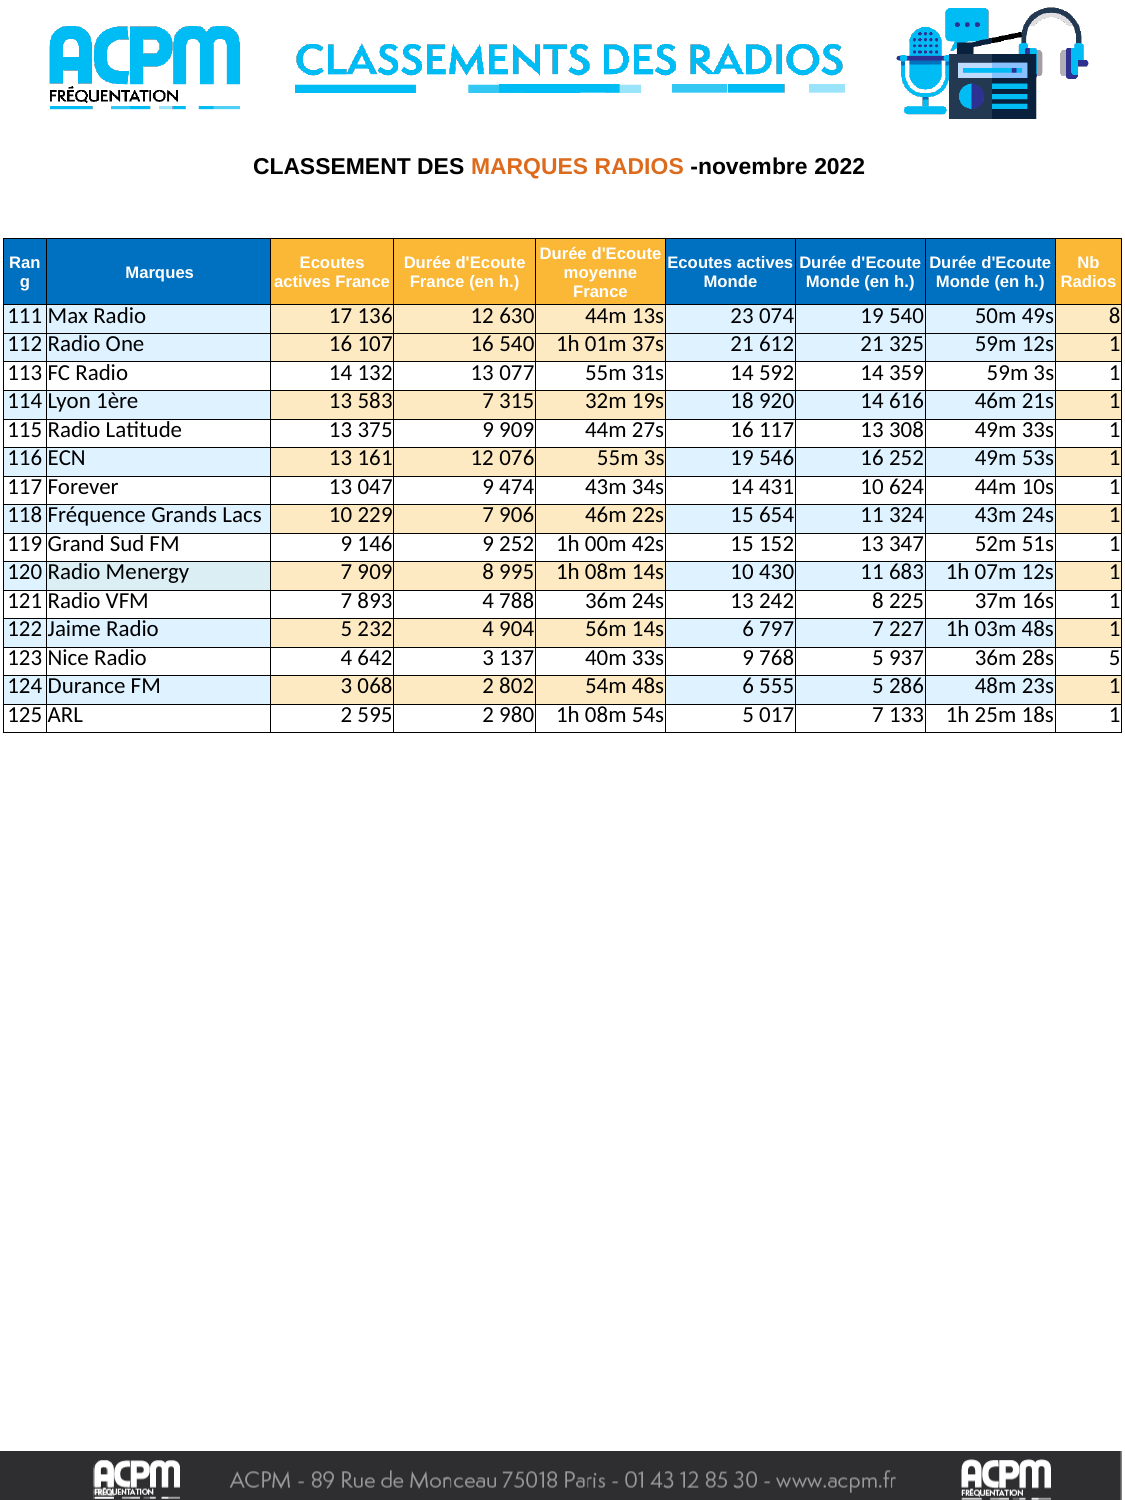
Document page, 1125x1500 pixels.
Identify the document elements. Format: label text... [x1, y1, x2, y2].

table_cell 7 315 [394, 391, 535, 419]
table_cell 11 683 [796, 562, 925, 590]
table_cell 48m 23s [926, 676, 1055, 704]
table_cell 8 995 [394, 562, 535, 590]
table_cell 4 788 [394, 591, 535, 618]
table_cell 14 592 [666, 362, 795, 390]
table_cell 10 430 [666, 562, 795, 590]
table_cell 1h 08m 14s [536, 562, 665, 590]
table_header Ecoutes actives Monde [666, 239, 795, 304]
table_cell 1h 03m 48s [926, 619, 1055, 647]
table_cell 16 252 [796, 448, 925, 476]
table_cell 1h 08m 54s [536, 705, 665, 732]
table_cell 21 325 [796, 334, 925, 361]
table_cell 1h 01m 37s [536, 334, 665, 361]
table_cell 12 076 [394, 448, 535, 476]
table_cell 36m 28s [926, 648, 1055, 675]
table_cell Jaime Radio [47, 619, 270, 647]
table_cell 13 375 [271, 420, 393, 447]
table_cell Forever [47, 477, 270, 504]
table_cell 18 920 [666, 391, 795, 419]
table_cell 7 133 [796, 705, 925, 732]
table_cell 114 [4, 391, 46, 419]
table_cell 1 [1056, 448, 1121, 476]
table_cell 2 980 [394, 705, 535, 732]
table_cell 15 654 [666, 505, 795, 533]
table_cell 2 595 [271, 705, 393, 732]
table_cell 10 229 [271, 505, 393, 533]
table_header Nb Radios [1056, 239, 1121, 304]
table_cell 13 047 [271, 477, 393, 504]
table_cell 14 616 [796, 391, 925, 419]
table_cell 49m 33s [926, 420, 1055, 447]
table_cell 9 909 [394, 420, 535, 447]
table_cell 9 146 [271, 534, 393, 561]
table_header Marques [47, 239, 270, 304]
table_cell ARL [47, 705, 270, 732]
table_cell 32m 19s [536, 391, 665, 419]
table_cell 111 [4, 305, 46, 333]
table_cell 10 624 [796, 477, 925, 504]
table_header Durée d'Ecoute Monde (en h.) [926, 239, 1055, 304]
table_cell Lyon 1ère [47, 391, 270, 419]
table_cell 1 [1056, 420, 1121, 447]
table_cell 16 107 [271, 334, 393, 361]
table_cell 118 [4, 505, 46, 533]
table_cell 52m 51s [926, 534, 1055, 561]
table_cell 46m 21s [926, 391, 1055, 419]
table_cell 37m 16s [926, 591, 1055, 618]
table_cell 8 225 [796, 591, 925, 618]
table_cell 113 [4, 362, 46, 390]
table_cell Radio VFM [47, 591, 270, 618]
table_cell 7 906 [394, 505, 535, 533]
table_cell Nice Radio [47, 648, 270, 675]
table_cell 8 [1056, 305, 1121, 333]
table_cell 44m 13s [536, 305, 665, 333]
table_cell 1h 00m 42s [536, 534, 665, 561]
table_cell 4 642 [271, 648, 393, 675]
table_cell 1 [1056, 505, 1121, 533]
table_cell 13 583 [271, 391, 393, 419]
table_cell 59m 3s [926, 362, 1055, 390]
table_cell 14 359 [796, 362, 925, 390]
table_cell 16 540 [394, 334, 535, 361]
table_cell 125 [4, 705, 46, 732]
table_cell ECN [47, 448, 270, 476]
text_box CLASSEMENT DES MARQUES RADIOS -novembre 2022 [0, 144, 1122, 187]
table_cell 17 136 [271, 305, 393, 333]
picture [0, 0, 1123, 133]
table_cell 13 308 [796, 420, 925, 447]
table_cell 23 074 [666, 305, 795, 333]
table_cell 119 [4, 534, 46, 561]
table_cell 1 [1056, 562, 1121, 590]
table_cell 121 [4, 591, 46, 618]
table_cell 122 [4, 619, 46, 647]
table_cell 1 [1056, 619, 1121, 647]
table_cell Durance FM [47, 676, 270, 704]
table_header Rang [4, 239, 46, 304]
table_cell 9 252 [394, 534, 535, 561]
table_cell 1 [1056, 477, 1121, 504]
table_cell 50m 49s [926, 305, 1055, 333]
table_cell 54m 48s [536, 676, 665, 704]
table_cell 1 [1056, 591, 1121, 618]
table_cell 5 [1056, 648, 1121, 675]
table_cell 5 286 [796, 676, 925, 704]
text_box [0, 136, 1125, 346]
table_cell 1 [1056, 334, 1121, 361]
table_cell 14 431 [666, 477, 795, 504]
table_cell 120 [4, 562, 46, 590]
table_cell Radio Menergy [47, 562, 270, 590]
table_cell 115 [4, 420, 46, 447]
table_cell 15 152 [666, 534, 795, 561]
table_cell 14 132 [271, 362, 393, 390]
table_cell 3 137 [394, 648, 535, 675]
table_cell 44m 27s [536, 420, 665, 447]
picture [0, 1451, 1123, 1500]
table_cell 13 242 [666, 591, 795, 618]
table_cell Fréquence Grands Lacs [47, 505, 270, 533]
table_cell 55m 3s [536, 448, 665, 476]
table_cell 46m 22s [536, 505, 665, 533]
table_cell 112 [4, 334, 46, 361]
table_cell 11 324 [796, 505, 925, 533]
table_cell 5 017 [666, 705, 795, 732]
table_cell 59m 12s [926, 334, 1055, 361]
table_cell 117 [4, 477, 46, 504]
table_cell Grand Sud FM [47, 534, 270, 561]
table_cell 7 909 [271, 562, 393, 590]
table_cell Radio One [47, 334, 270, 361]
table_cell 13 161 [271, 448, 393, 476]
table_cell 123 [4, 648, 46, 675]
table_cell 55m 31s [536, 362, 665, 390]
table_cell 4 904 [394, 619, 535, 647]
table_cell 12 630 [394, 305, 535, 333]
table_cell 3 068 [271, 676, 393, 704]
table_cell 16 117 [666, 420, 795, 447]
table_cell 124 [4, 676, 46, 704]
table_cell 5 937 [796, 648, 925, 675]
table_cell 40m 33s [536, 648, 665, 675]
table_cell 1 [1056, 676, 1121, 704]
table_cell Radio Latitude [47, 420, 270, 447]
table_cell 6 555 [666, 676, 795, 704]
table_cell 1 [1056, 705, 1121, 732]
table_cell 36m 24s [536, 591, 665, 618]
table_header Durée d'Ecoute France (en h.) [394, 239, 535, 304]
table_cell 49m 53s [926, 448, 1055, 476]
table_cell 6 797 [666, 619, 795, 647]
table_cell 1h 25m 18s [926, 705, 1055, 732]
table_cell 13 347 [796, 534, 925, 561]
table_header Durée d'Ecoute moyenne France [536, 239, 665, 304]
table_cell 7 227 [796, 619, 925, 647]
table_cell 21 612 [666, 334, 795, 361]
table_cell 43m 24s [926, 505, 1055, 533]
table_cell 1 [1056, 534, 1121, 561]
table_cell 19 540 [796, 305, 925, 333]
table_header Ecoutes actives France [271, 239, 393, 304]
table_cell 13 077 [394, 362, 535, 390]
table_header Durée d'Ecoute Monde (en h.) [796, 239, 925, 304]
table_cell 9 768 [666, 648, 795, 675]
table_cell 7 893 [271, 591, 393, 618]
table_cell 9 474 [394, 477, 535, 504]
table_cell 116 [4, 448, 46, 476]
table_cell Max Radio [47, 305, 270, 333]
table_cell 2 802 [394, 676, 535, 704]
table_cell 1 [1056, 391, 1121, 419]
table_cell 56m 14s [536, 619, 665, 647]
table_cell 44m 10s [926, 477, 1055, 504]
table_cell 1 [1056, 362, 1121, 390]
table_cell 1h 07m 12s [926, 562, 1055, 590]
table_cell FC Radio [47, 362, 270, 390]
table_cell 5 232 [271, 619, 393, 647]
table_cell 43m 34s [536, 477, 665, 504]
table_cell 19 546 [666, 448, 795, 476]
